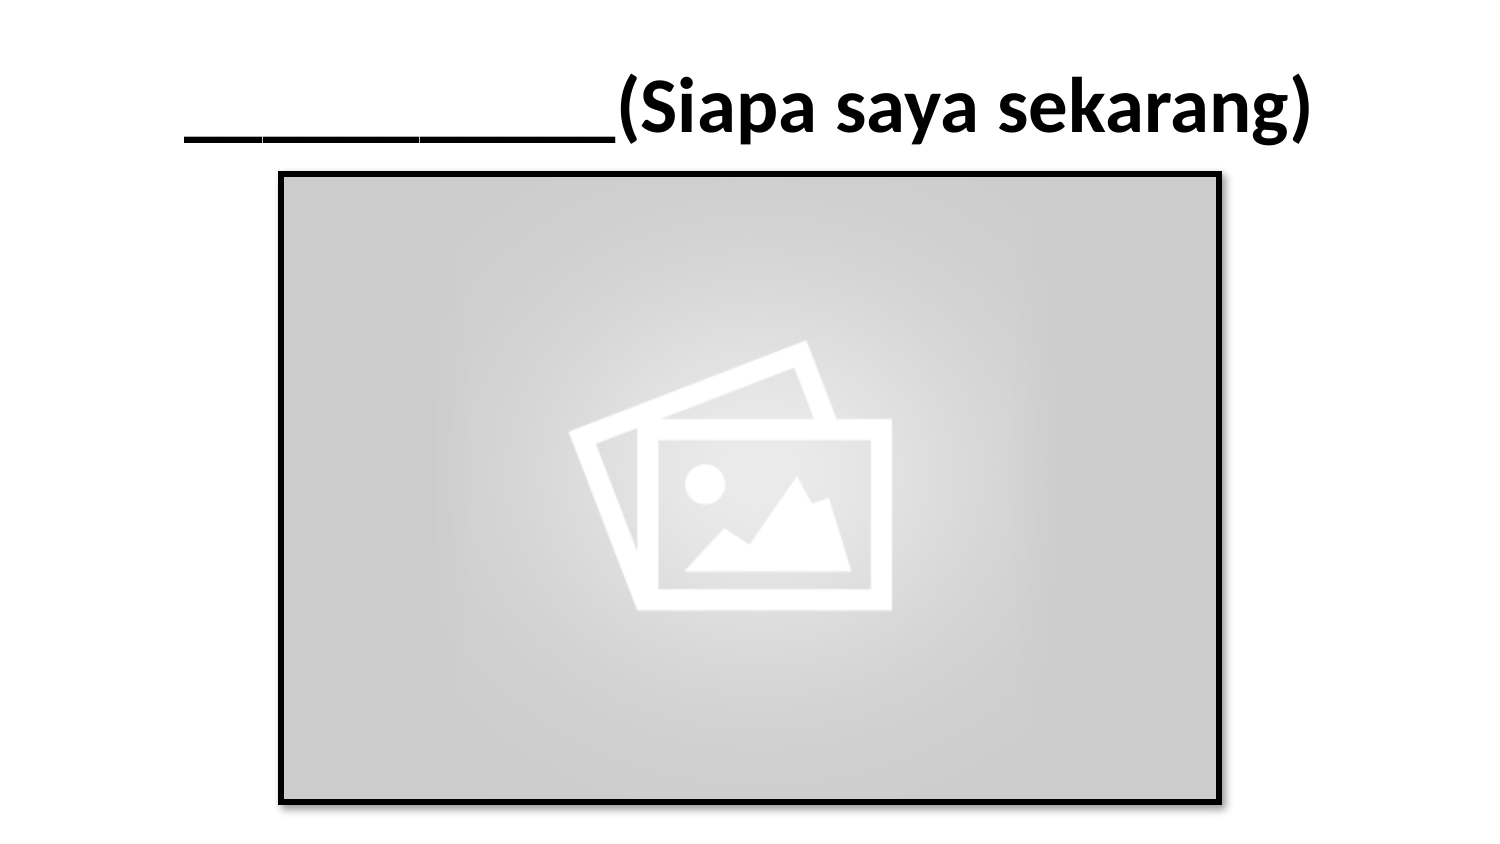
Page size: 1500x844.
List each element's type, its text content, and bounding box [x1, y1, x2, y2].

picture [283, 176, 1217, 799]
title ___________(Siapa saya sekarang) [103, 44, 1397, 157]
